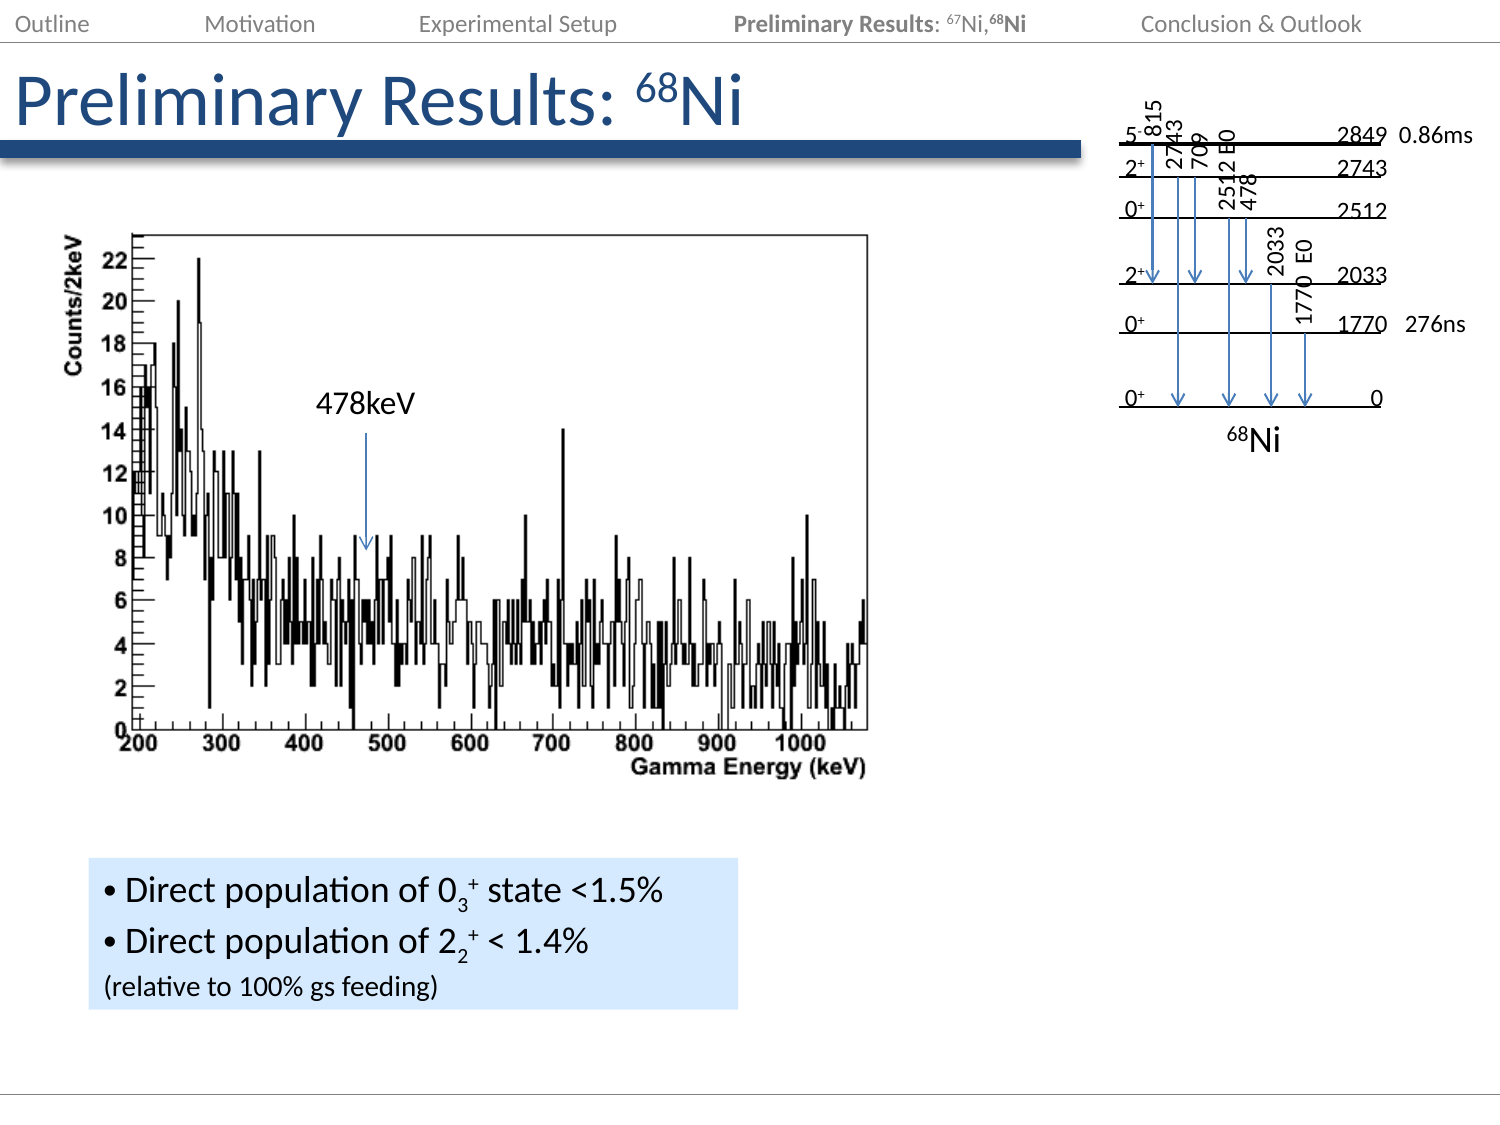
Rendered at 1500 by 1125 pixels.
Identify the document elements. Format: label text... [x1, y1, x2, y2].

text_box Direct population of 03+ state <1.5% Direct population of 22+ < 1.4% (relative to 100% gs feeding) [88, 857, 739, 1010]
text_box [0, 0, 1500, 150]
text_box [1109, 69, 1500, 469]
picture [41, 172, 959, 792]
